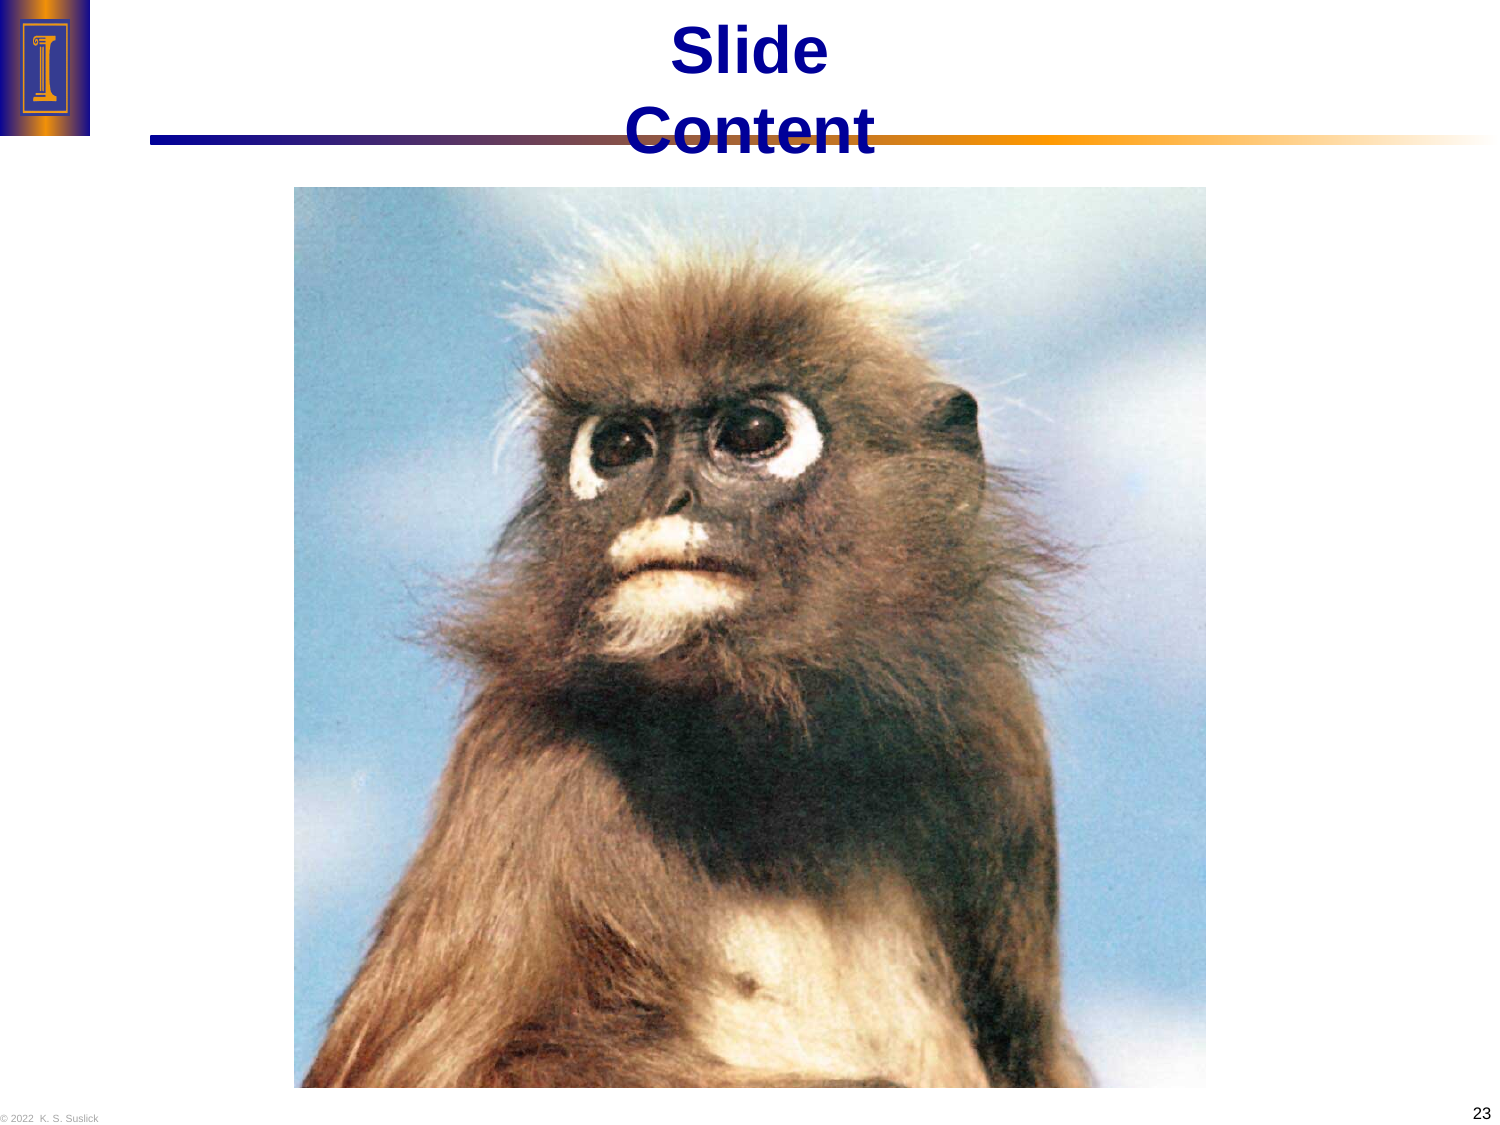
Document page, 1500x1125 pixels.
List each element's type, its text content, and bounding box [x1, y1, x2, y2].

picture [293, 186, 1207, 1088]
title Slide Content [520, 39, 980, 135]
slide_number 23 [1455, 1095, 1500, 1125]
picture [20, 19, 70, 116]
